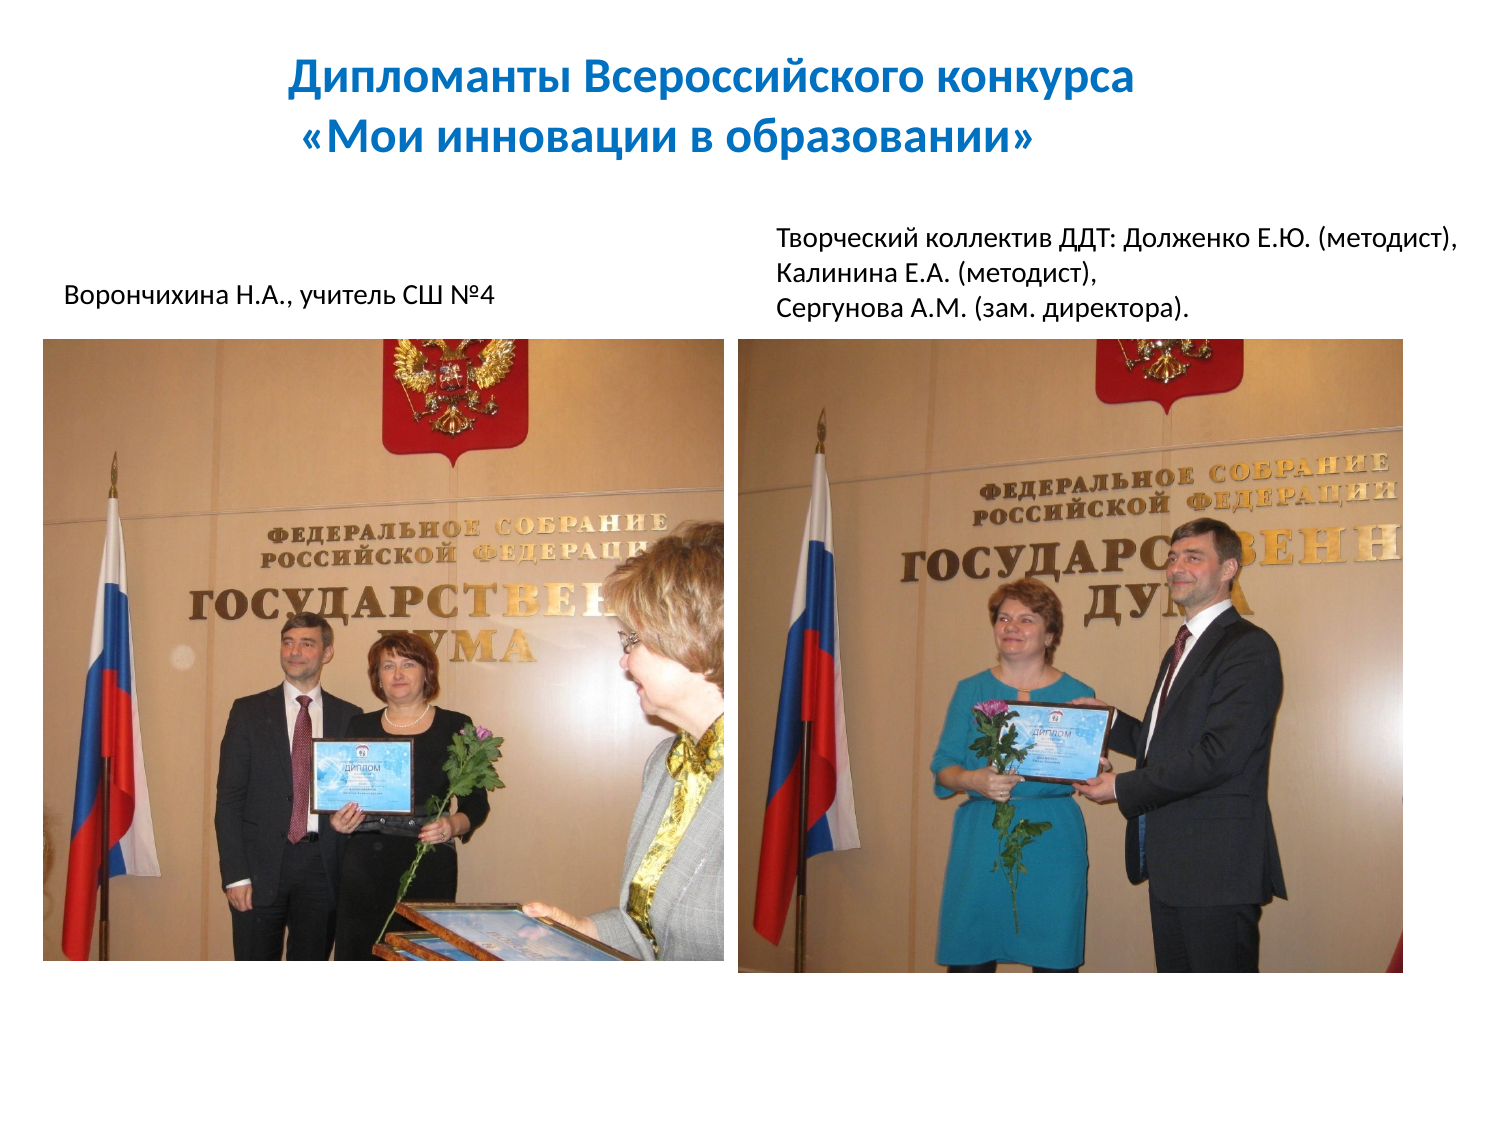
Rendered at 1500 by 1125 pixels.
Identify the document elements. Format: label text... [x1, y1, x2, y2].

text_box Ворончихина Н.А., учитель СШ №4 [49, 222, 511, 318]
picture [737, 339, 1403, 973]
picture [43, 339, 725, 962]
text_box Дипломанты Всероссийского конкурса «Мои инновации в образовании» [273, 35, 1151, 170]
text_box Творческий коллектив ДДТ: Долженко Е.Ю. (методист), Калинина Е.А. (методист), Сергунова А.М. (зам. директора). [761, 210, 1500, 376]
